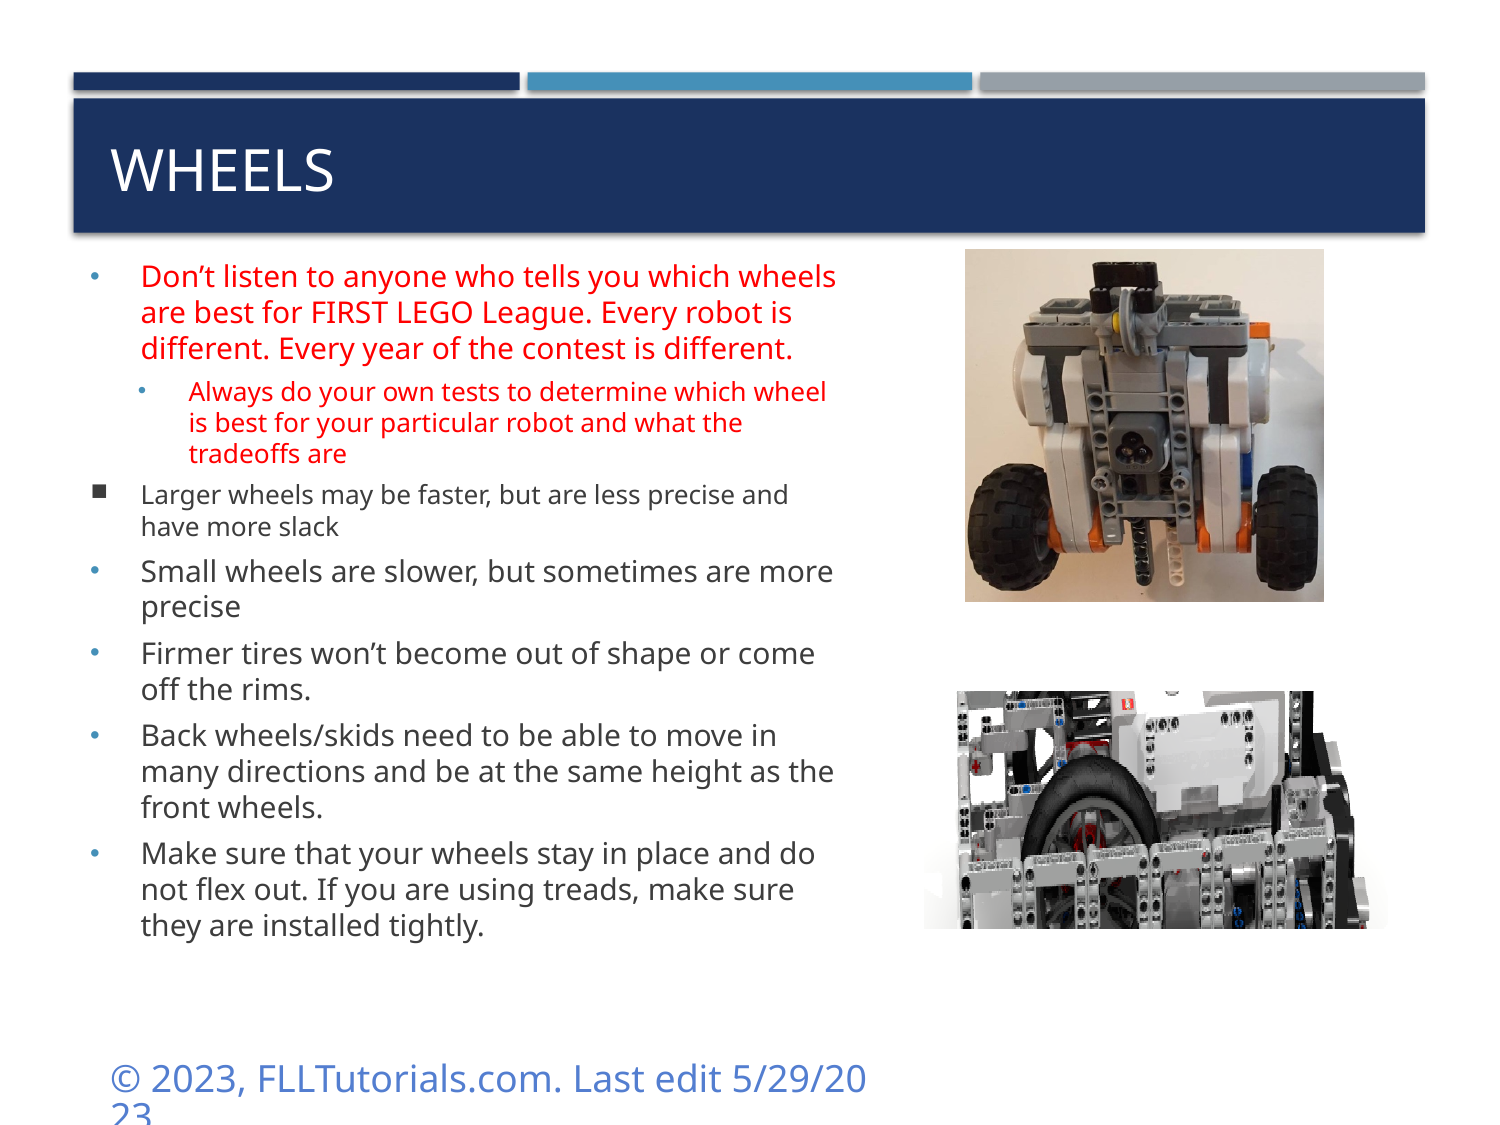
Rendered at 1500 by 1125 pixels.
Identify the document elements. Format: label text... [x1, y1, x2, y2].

title Wheels [95, 112, 1406, 211]
footer © 2023, FLLTutorials.com. Last edit 5/29/2023 [95, 1047, 895, 1108]
list Don’t listen to anyone who tells you which wheels are best for FIRST LEGO League. Every robot is different. Every year of the contest is different. Always do your own tests to determine which wheel is best for your particular robot and what the tradeoffs are Larger wheels may be faster, but are less precise and have more slack Small wheels are slower, but sometimes are more precise Firmer tires won’t become out of shape or come off the rims. Back wheels/skids need to be able to move in many directions and be at the same height as the front wheels. Make sure that your wheels stay in place and do not flex out. If you are using treads, make sure they are installed tightly. [75, 250, 861, 1005]
picture [924, 690, 1388, 930]
picture [965, 249, 1324, 602]
